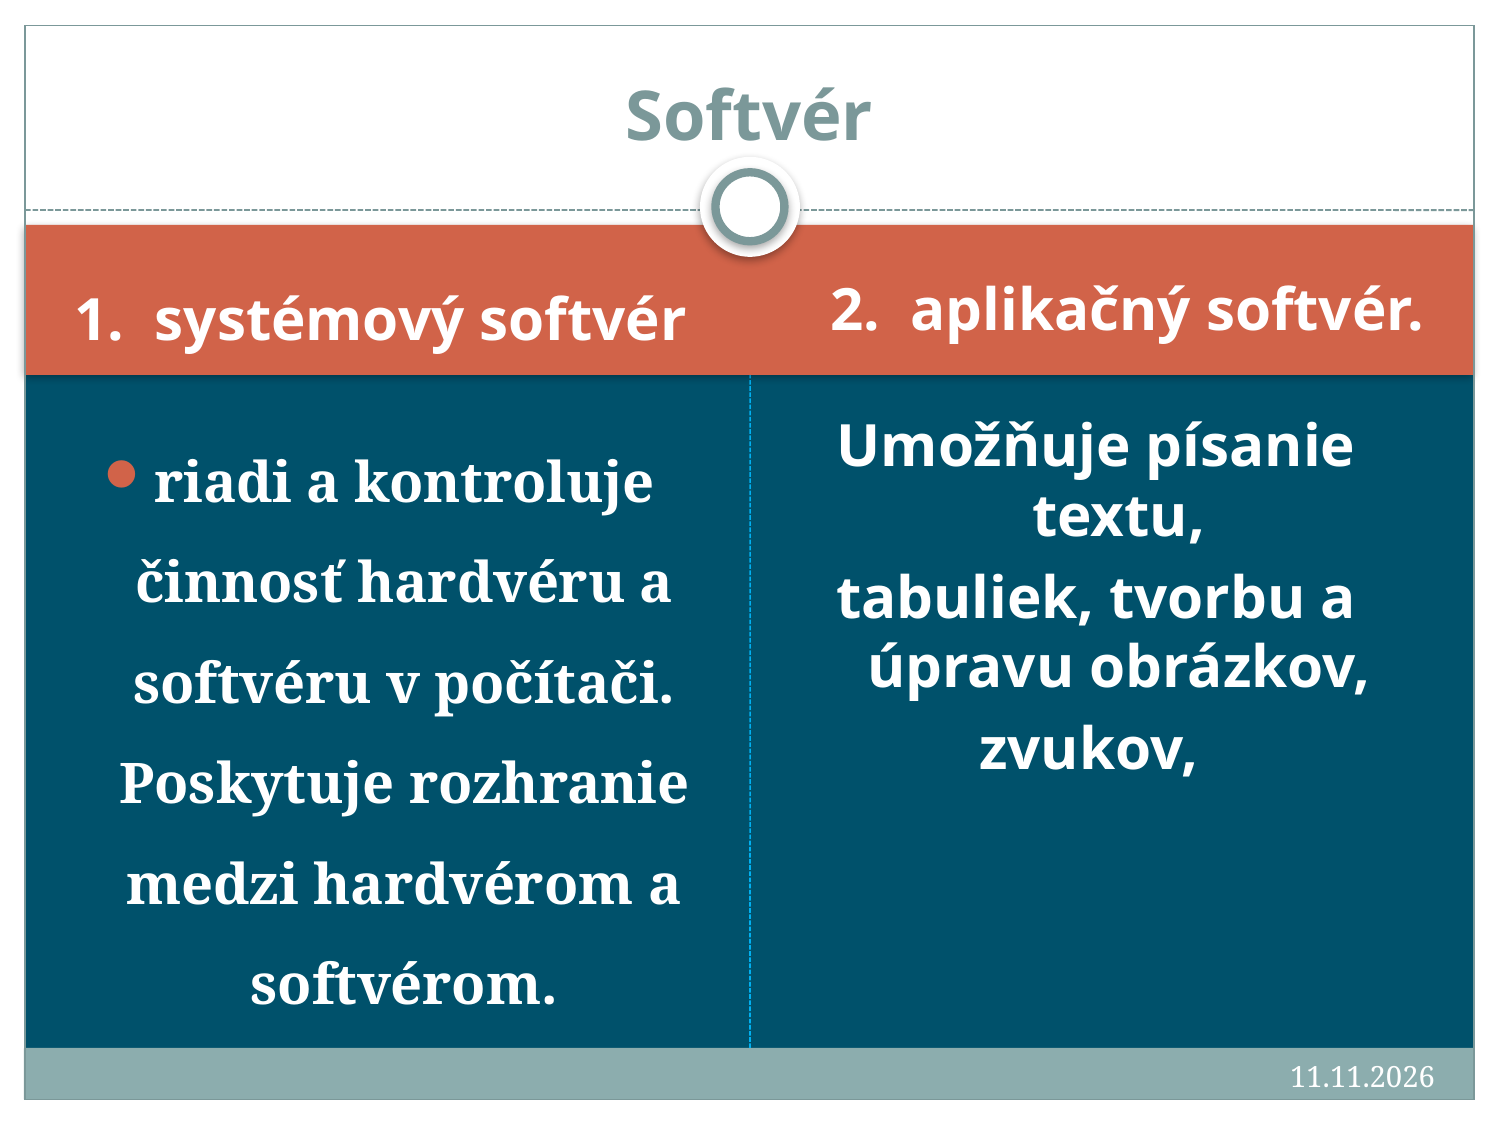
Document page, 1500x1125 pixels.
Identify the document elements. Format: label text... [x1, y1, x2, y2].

list Umožňuje písanie textu, tabuliek, tvorbu a úpravu obrázkov, zvukov, [742, 401, 1450, 1028]
list 1. systémový softvér [0, 256, 882, 379]
list riadi a kontroluje činnosť hardvéru a softvéru v počítači. Poskytuje rozhranie medzi hardvérom a softvérom. [49, 405, 713, 1032]
title Softvér [49, 37, 1450, 162]
list 2. aplikačný softvér. [684, 228, 1500, 351]
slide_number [950, 1050, 1450, 1111]
